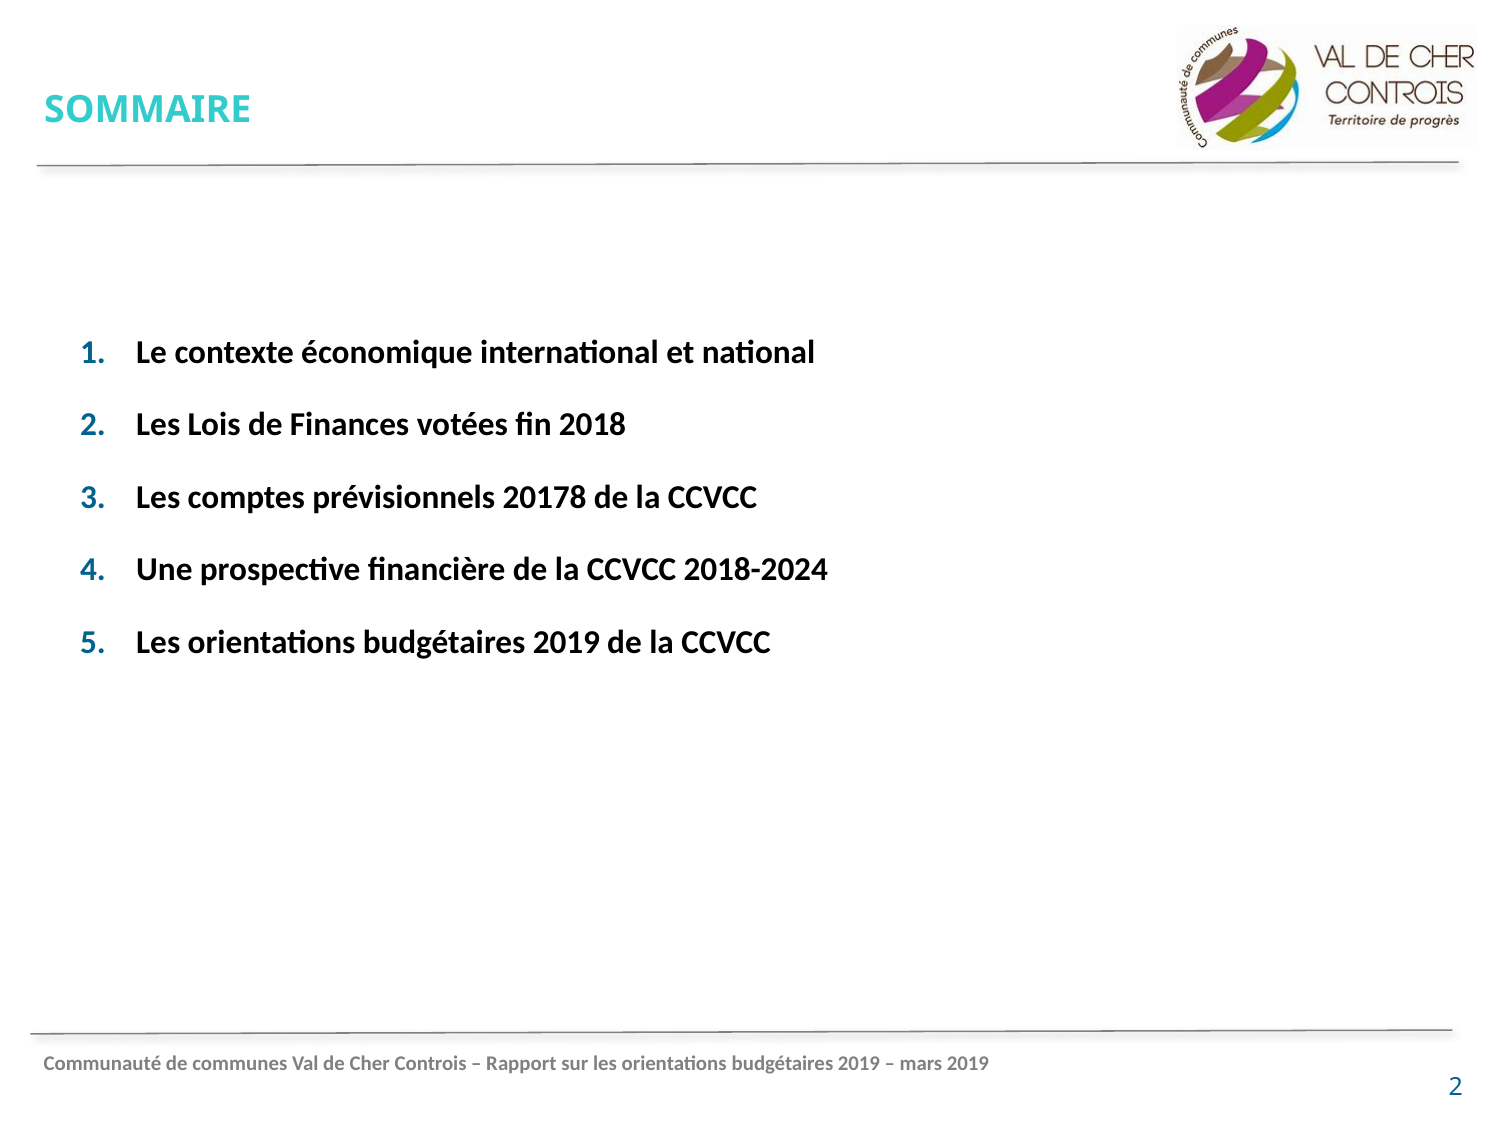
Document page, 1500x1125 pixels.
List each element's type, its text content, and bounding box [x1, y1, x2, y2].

text_box Sommaire [29, 78, 1140, 173]
picture [1177, 25, 1478, 150]
list Le contexte économique international et national Les Lois de Finances votées fin 2018 Les comptes prévisionnels 20178 de la CCVCC Une prospective financière de la CCVCC 2018-2024 Les orientations budgétaires 2019 de la CCVCC [64, 302, 1325, 657]
slide_number 2 [1128, 1057, 1478, 1117]
